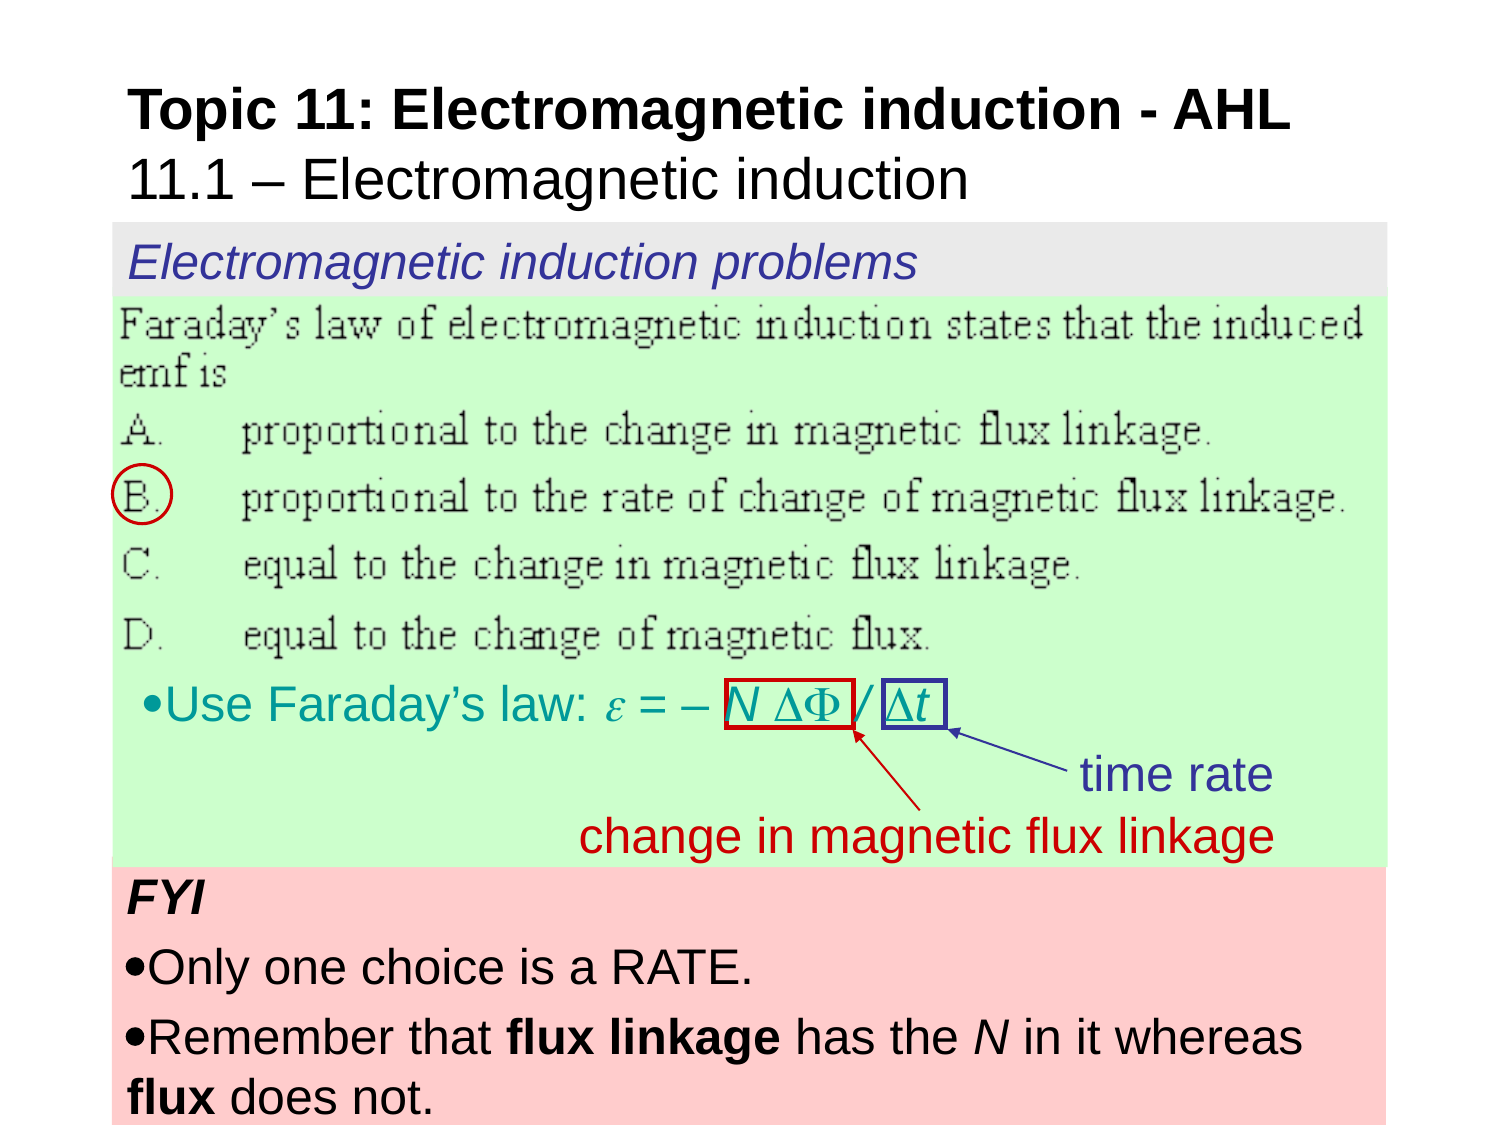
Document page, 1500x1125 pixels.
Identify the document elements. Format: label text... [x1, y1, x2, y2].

text_box Topic 11: Electromagnetic induction - AHL 11.1 – Electromagnetic induction [112, 67, 1388, 215]
text_box change in magnetic flux linkage [564, 795, 1417, 871]
text_box [854, 739, 920, 811]
text_box Electromagnetic induction problems [112, 222, 1388, 297]
text_box [112, 677, 905, 868]
text_box FYI Only one choice is a RATE. Remember that flux linkage has the N in it whereas flux does not. [111, 856, 1386, 1125]
text_box time rate [1064, 739, 1334, 809]
text_box Use Faraday’s law:  = – N  / t [129, 674, 1381, 739]
text_box [112, 297, 1388, 795]
picture [115, 302, 1378, 671]
